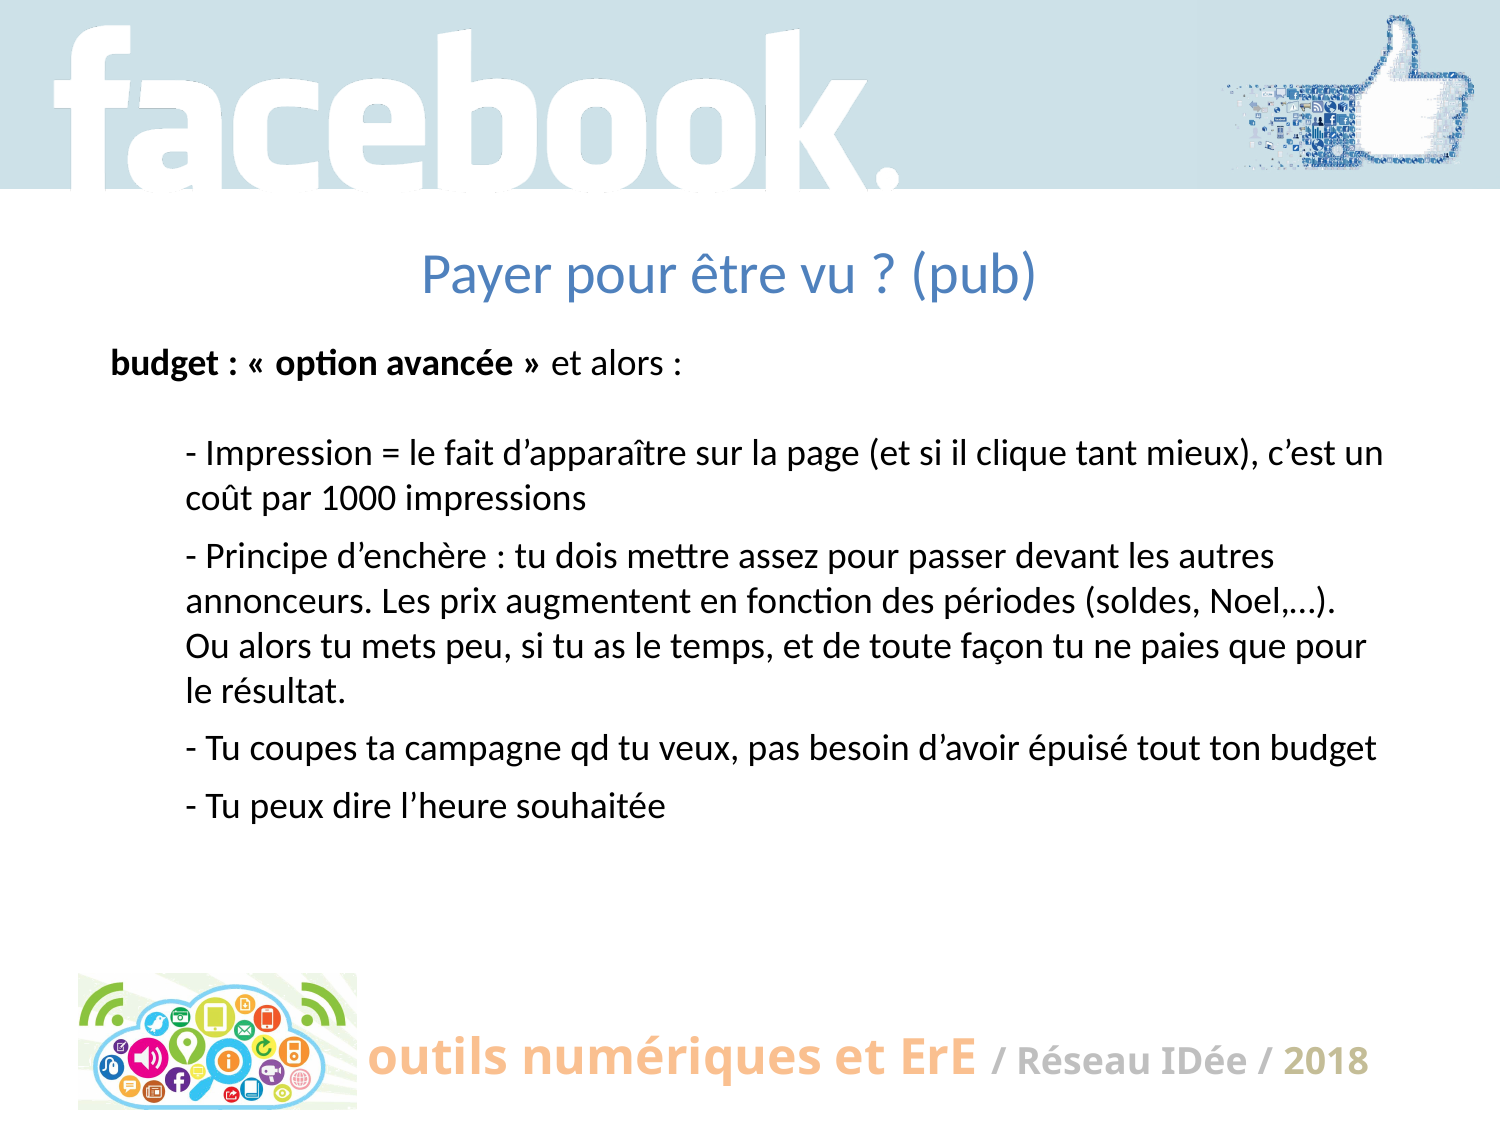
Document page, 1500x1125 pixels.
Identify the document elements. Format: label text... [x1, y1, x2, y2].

picture [78, 973, 357, 1110]
picture [0, 0, 1500, 193]
text_box budget : « option avancée » et alors : - Impression = le fait d’apparaître sur la page (et si il clique tant mieux), c’est un coût par 1000 impressions - Principe d’enchère : tu dois mettre assez pour passer devant les autres annonceurs. Les prix augmentent en fonction des périodes (soldes, Noel,…). Ou alors tu mets peu, si tu as le temps, et de toute façon tu ne paies que pour le résultat. - Tu coupes ta campagne qd tu veux, pas besoin d’avoir épuisé tout ton budget - Tu peux dire l’heure souhaitée [95, 330, 1404, 906]
text_box Payer pour être vu ? (pub) [70, 197, 1403, 313]
